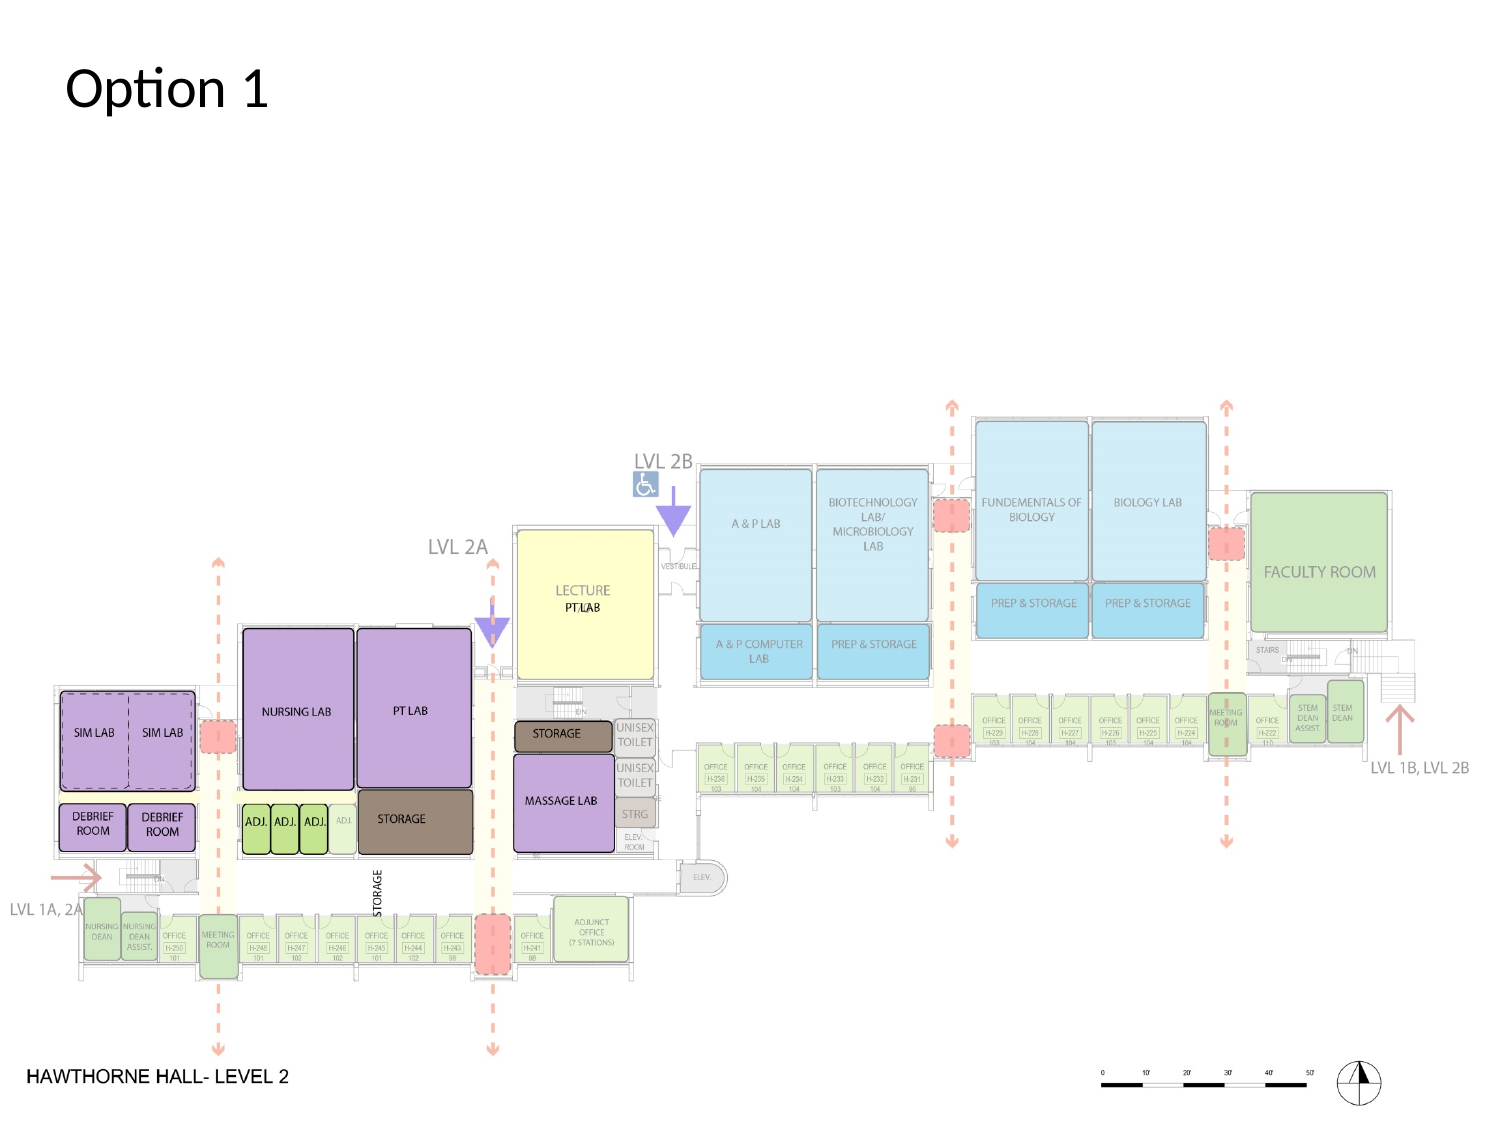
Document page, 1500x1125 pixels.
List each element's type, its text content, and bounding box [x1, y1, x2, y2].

text_box Option 1 [49, 24, 1400, 178]
picture [0, 179, 1500, 1125]
